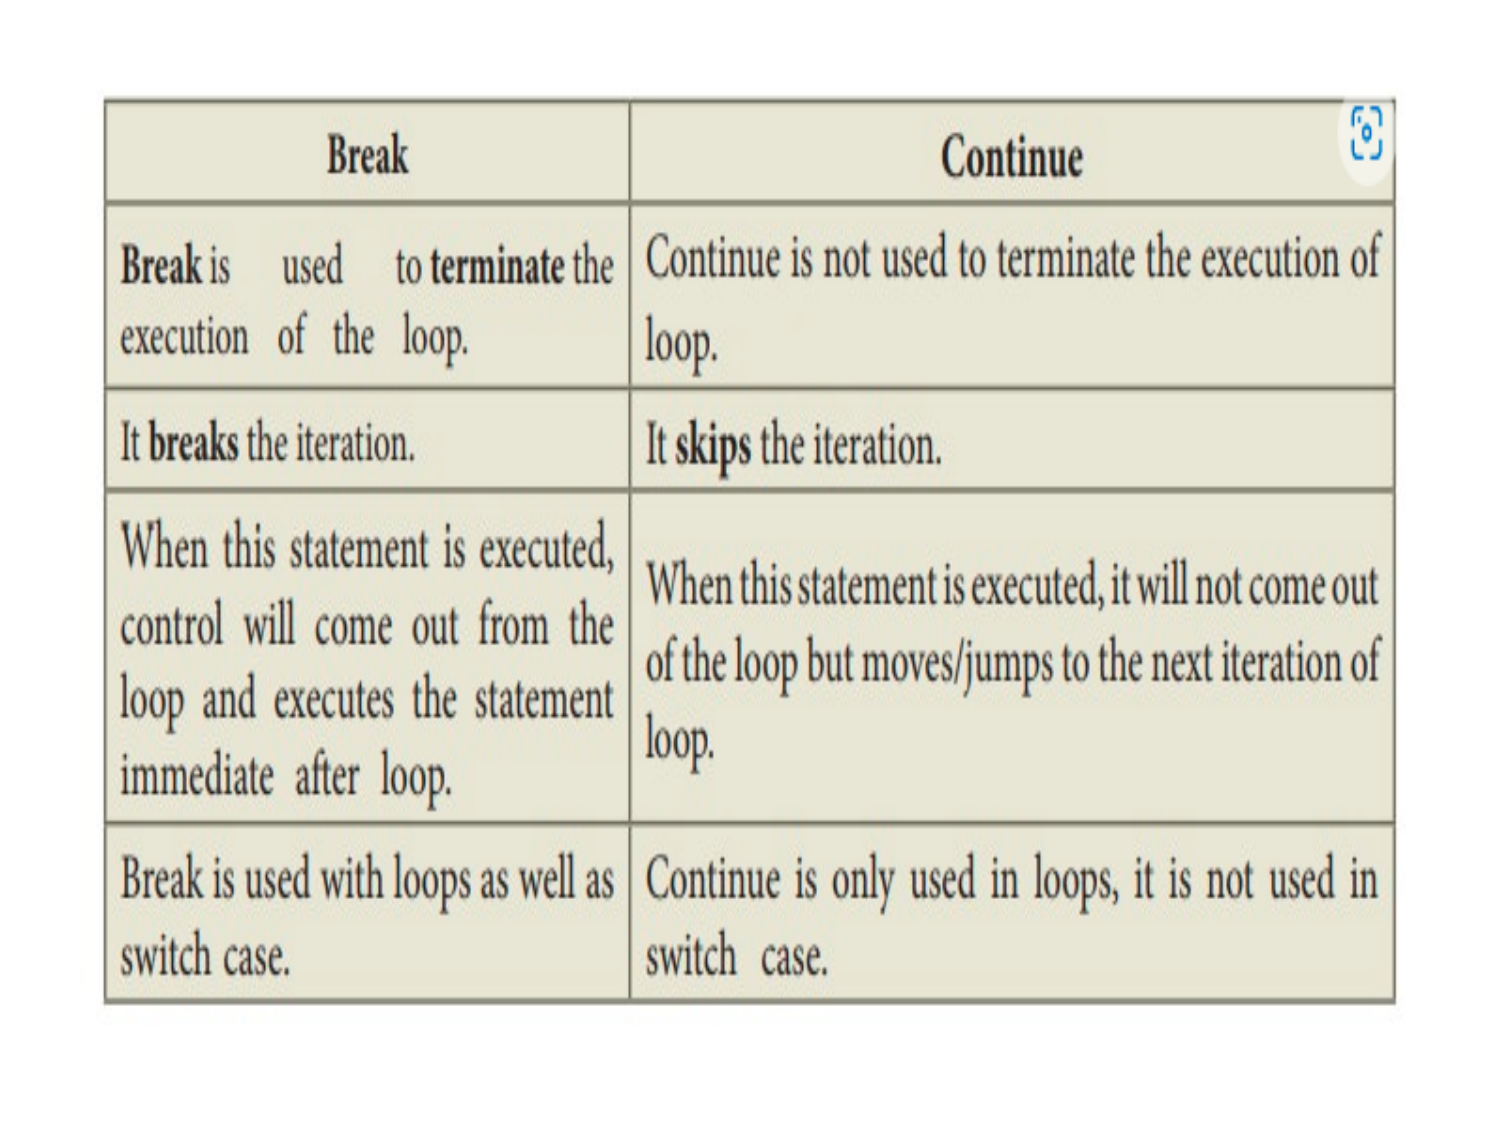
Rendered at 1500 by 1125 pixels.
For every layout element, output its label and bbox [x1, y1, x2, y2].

list [74, 87, 1413, 1038]
